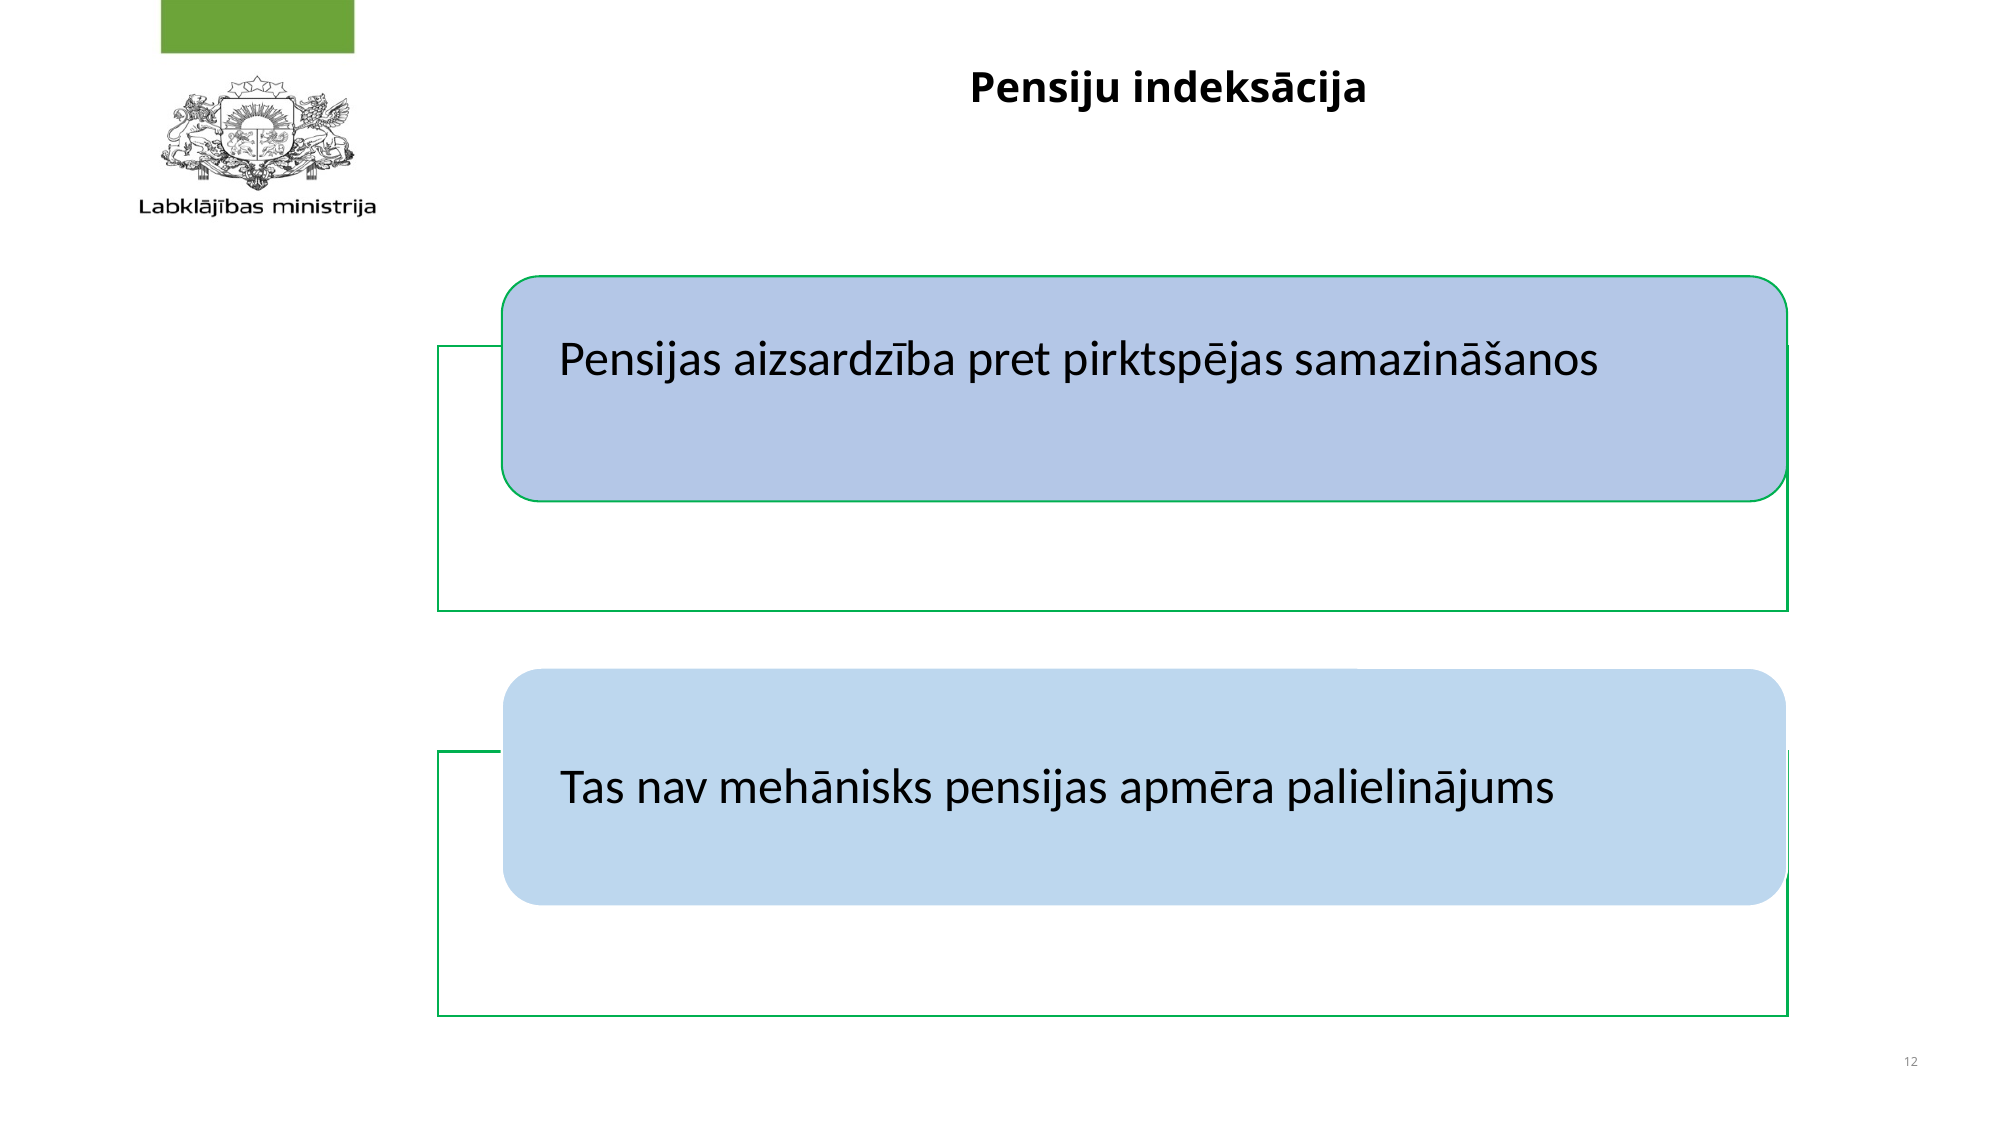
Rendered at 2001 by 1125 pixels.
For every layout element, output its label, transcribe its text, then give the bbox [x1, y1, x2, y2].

picture [64, 0, 451, 322]
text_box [437, 274, 1788, 1018]
title Pensiju indeksācija [437, 58, 1900, 229]
slide_number 12 [1834, 1037, 1934, 1088]
